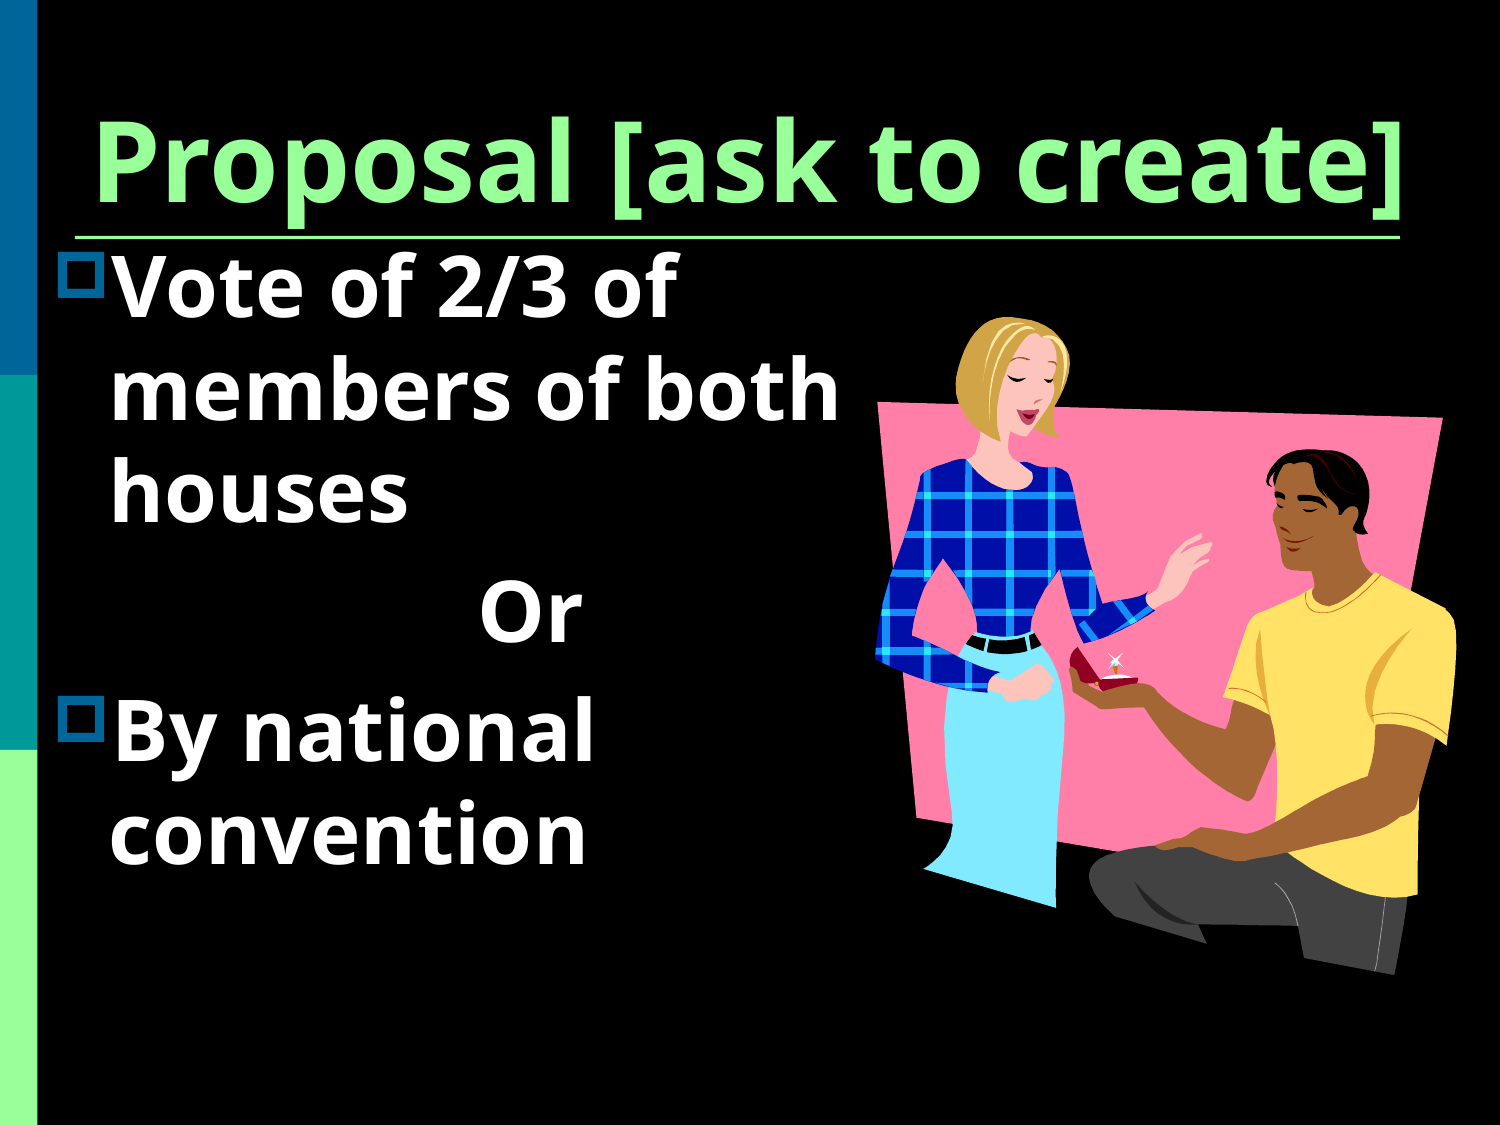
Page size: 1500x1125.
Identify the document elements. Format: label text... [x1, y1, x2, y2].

picture [874, 307, 1463, 976]
list Vote of 2/3 of members of both houses Or By national convention [37, 224, 1025, 1088]
title Proposal [ask to create] [75, 45, 1425, 233]
